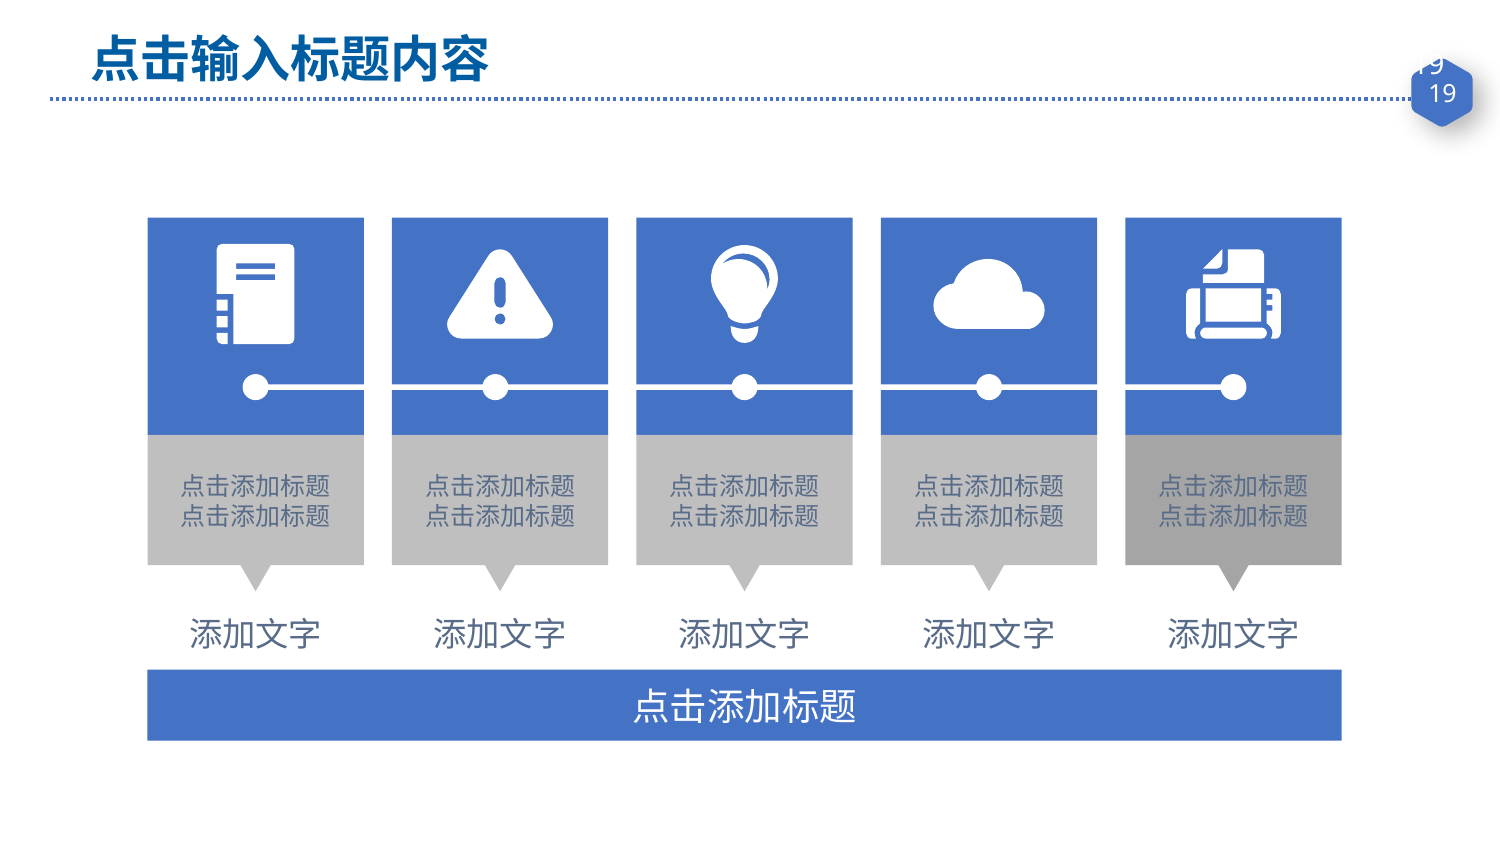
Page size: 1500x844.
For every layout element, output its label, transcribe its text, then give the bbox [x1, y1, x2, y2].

text_box [391, 217, 609, 374]
text_box 点击添加标题 [146, 669, 1343, 742]
text_box [972, 564, 1006, 594]
text_box [727, 564, 762, 594]
text_box 点击添加标题 点击添加标题 [1124, 434, 1343, 566]
text_box 点击输入标题内容 [79, 21, 617, 93]
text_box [242, 374, 1247, 401]
text_box 添加文字 [1155, 607, 1312, 659]
text_box [1124, 217, 1343, 434]
text_box 点击添加标题 点击添加标题 [635, 434, 854, 566]
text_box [711, 245, 778, 343]
text_box 添加文字 [177, 607, 334, 659]
text_box [447, 249, 553, 339]
text_box [391, 401, 609, 434]
slide_number 19 [1394, 38, 1463, 97]
text_box 添加文字 [422, 607, 578, 659]
text_box [146, 217, 365, 434]
text_box [635, 401, 854, 434]
text_box [238, 564, 273, 594]
text_box [933, 258, 1045, 329]
text_box [880, 217, 1098, 374]
text_box 点击添加标题 点击添加标题 [146, 434, 365, 566]
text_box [1186, 249, 1281, 339]
text_box [483, 564, 517, 594]
text_box 点击添加标题 点击添加标题 [391, 434, 609, 566]
text_box 添加文字 [666, 607, 823, 659]
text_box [216, 243, 295, 345]
text_box 点击添加标题 点击添加标题 [880, 434, 1098, 566]
text_box [880, 401, 1098, 434]
text_box [635, 217, 854, 374]
text_box 添加文字 [911, 607, 1067, 659]
text_box [1216, 564, 1251, 594]
